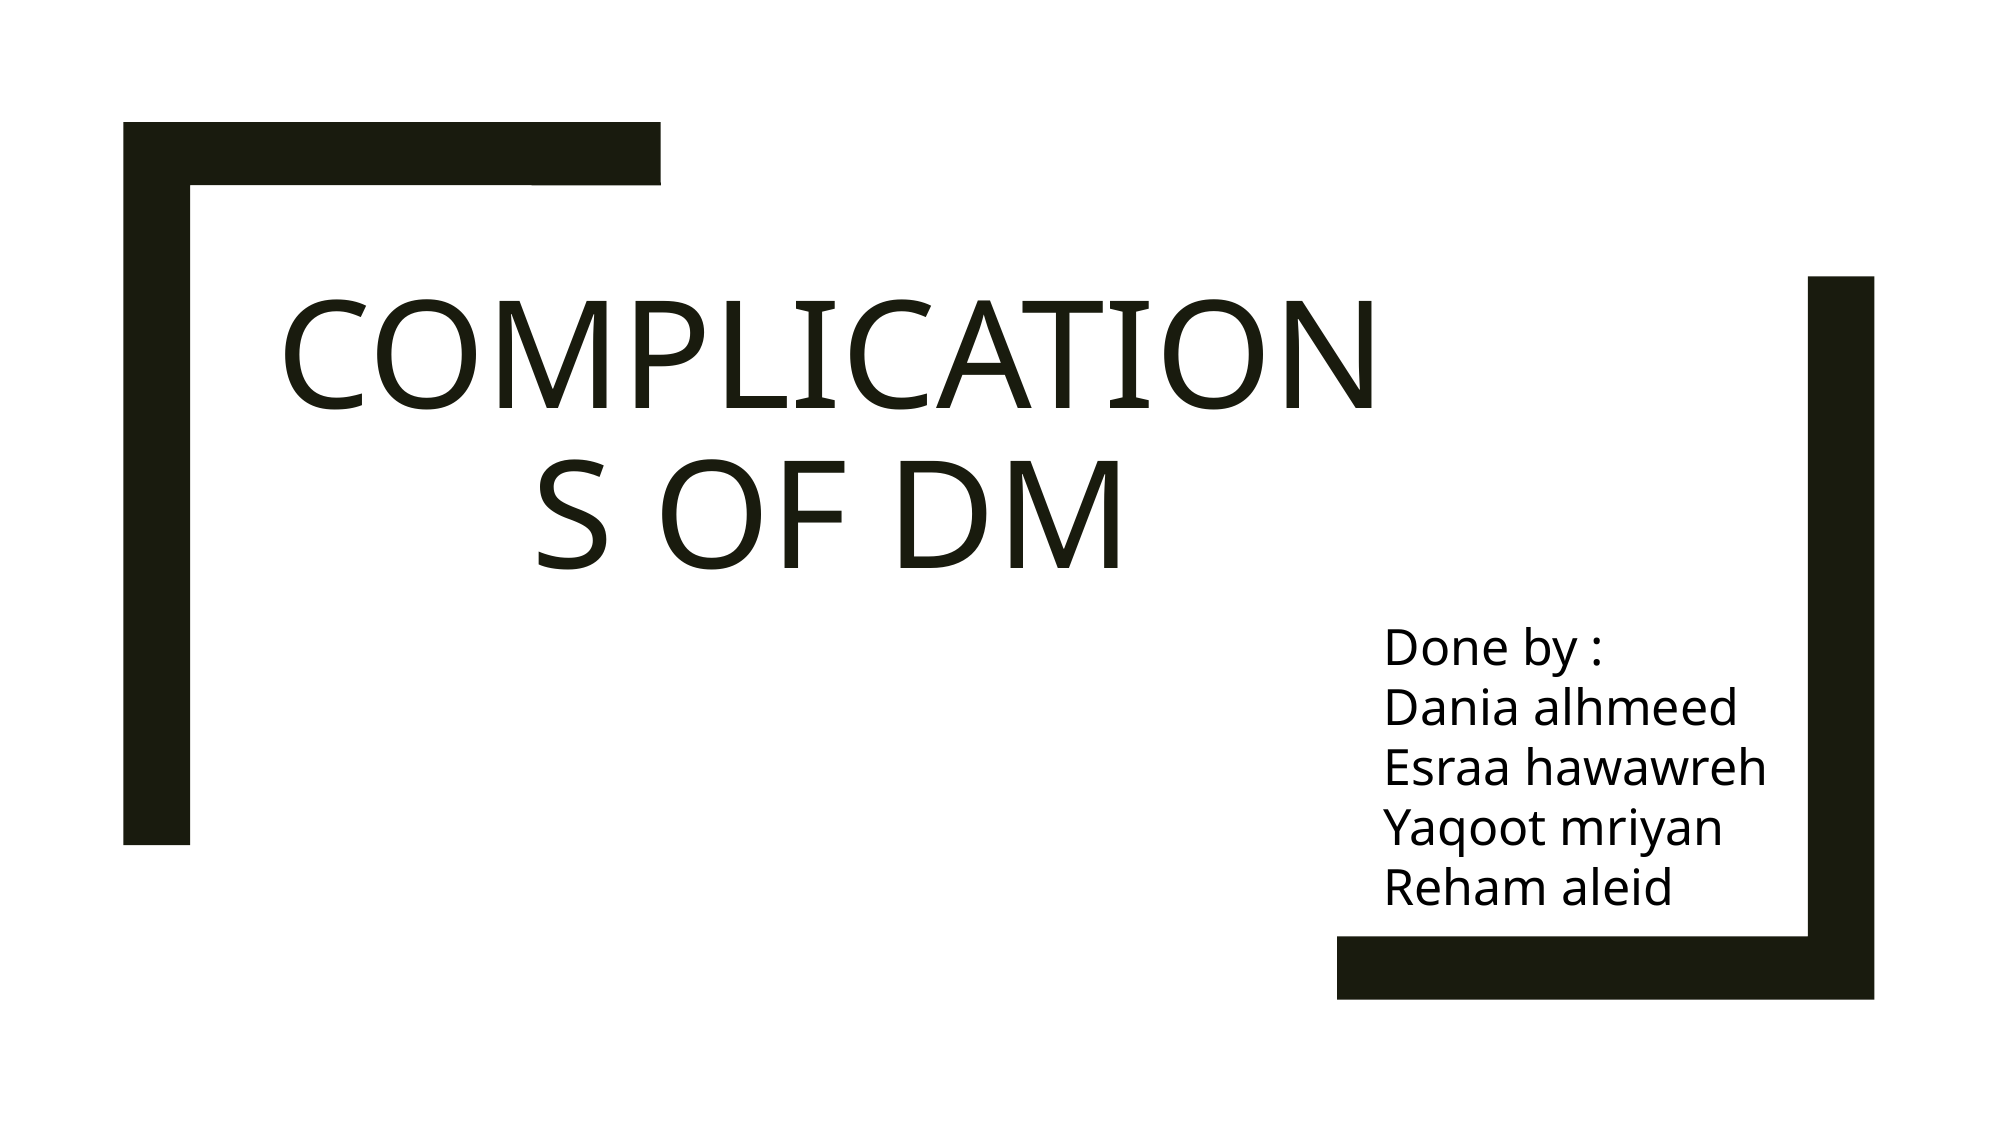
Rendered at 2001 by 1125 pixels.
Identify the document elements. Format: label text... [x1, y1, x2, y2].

text_box Done by : Dania alhmeed Esraa hawawreh Yaqoot mriyan Reham aleid [1369, 608, 1903, 984]
title Complications of DM [224, 243, 1440, 609]
